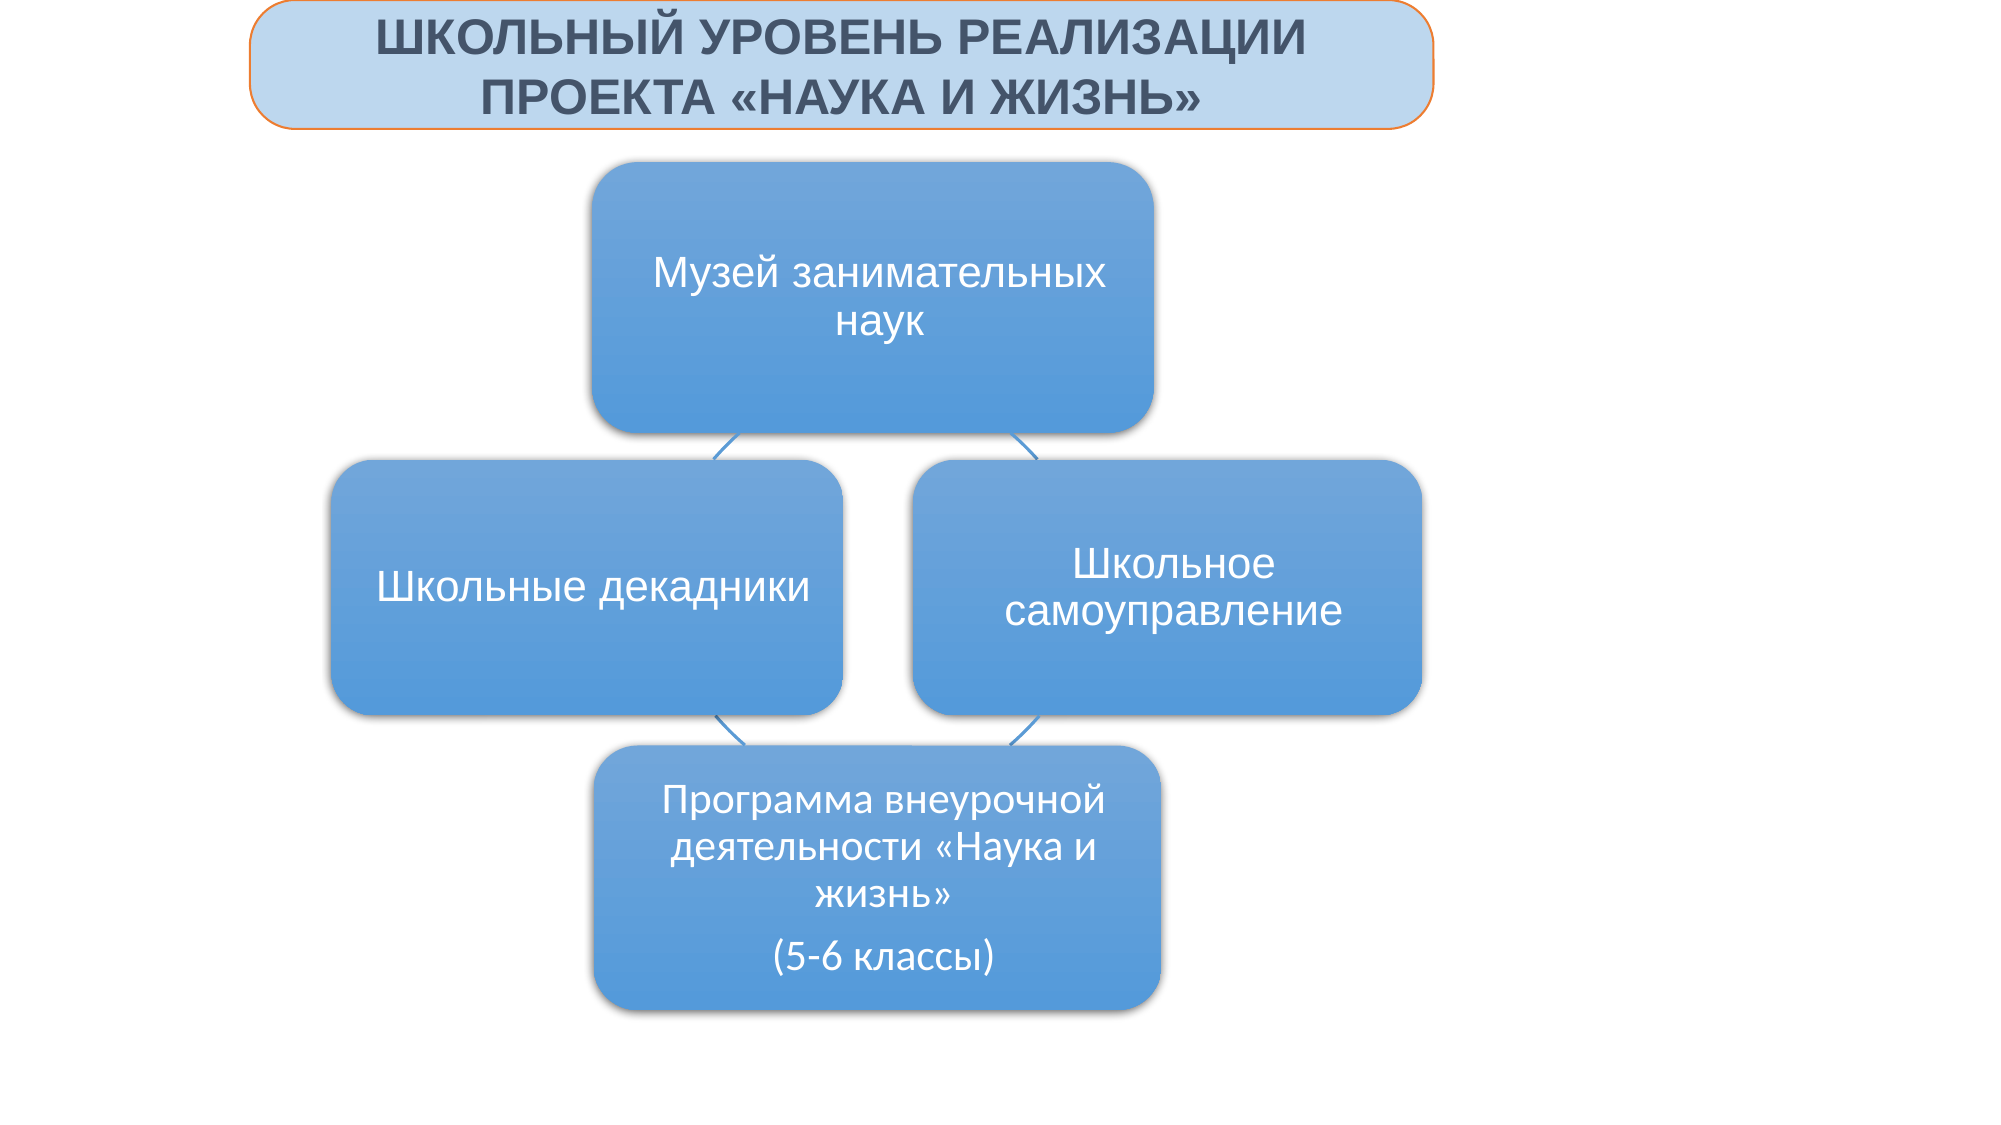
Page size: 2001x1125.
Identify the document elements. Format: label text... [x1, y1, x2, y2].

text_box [249, 208, 1504, 965]
text_box ШКОЛЬНЫЙ УРОВЕНЬ РЕАЛИЗАЦИИ ПРОЕКТА «НАУКА И ЖИЗНЬ» [248, 0, 1435, 130]
